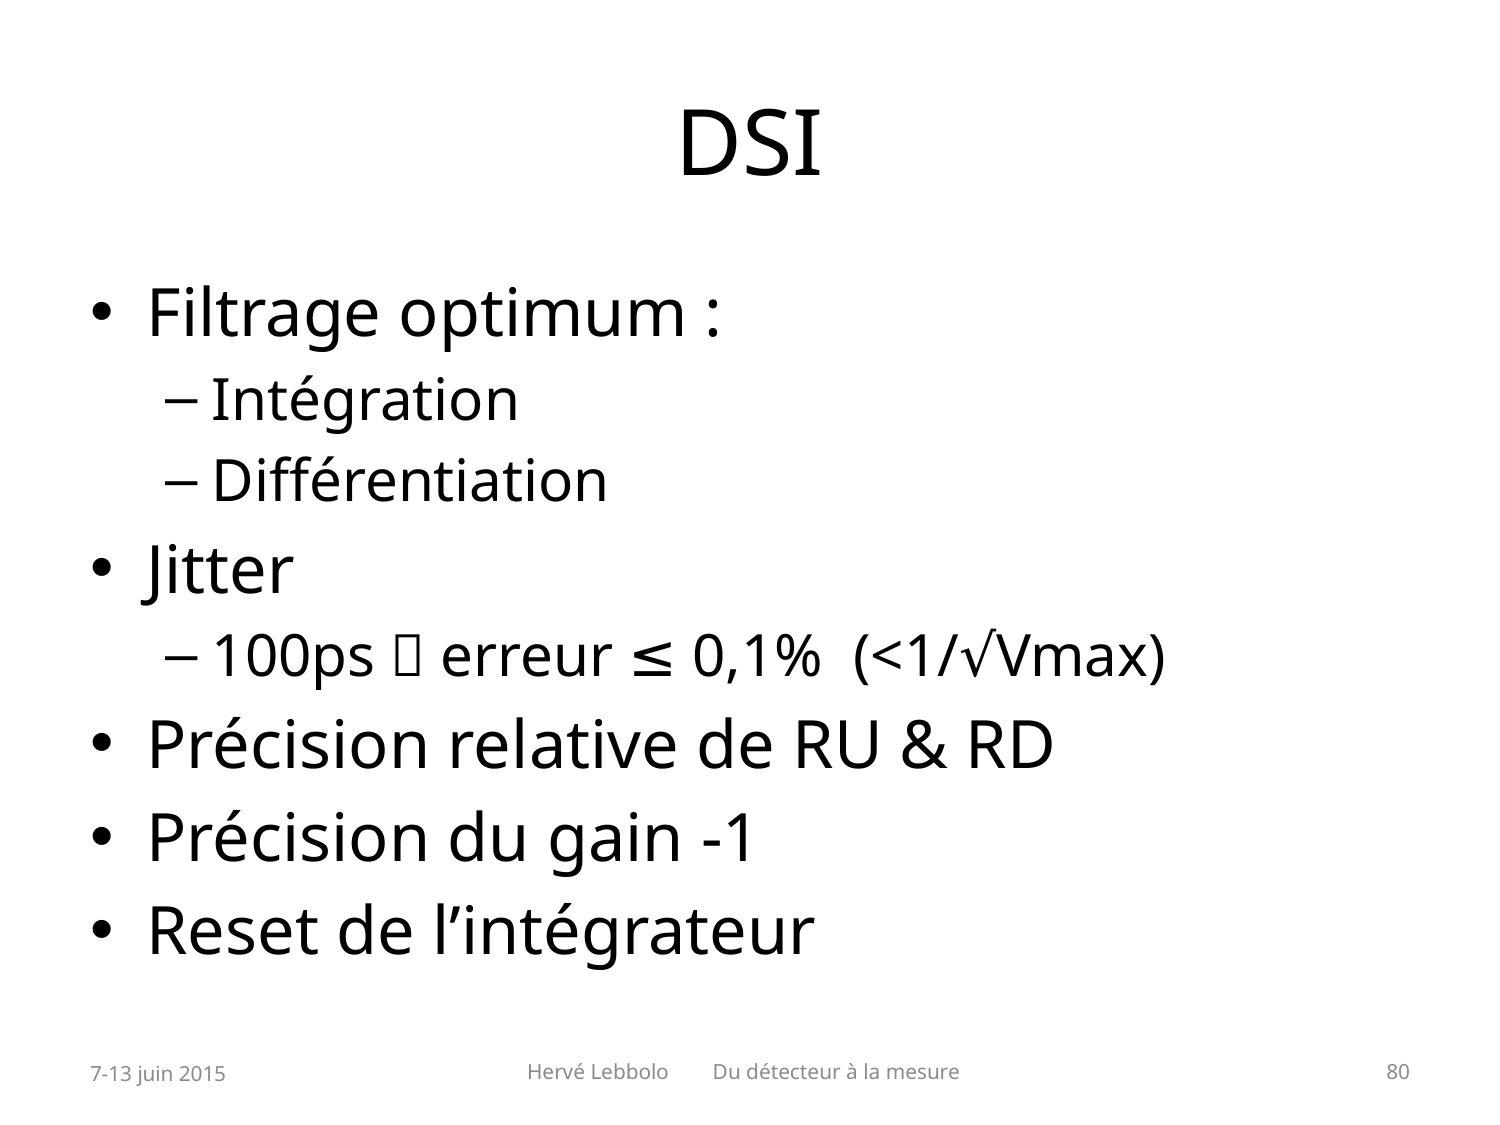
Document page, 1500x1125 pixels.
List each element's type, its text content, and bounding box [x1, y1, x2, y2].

slide_number 7-13 juin 2015 [75, 1042, 303, 1103]
list Filtrage optimum : Intégration Différentiation Jitter 100ps  erreur ≤ 0,1% (<1/√Vmax) Précision relative de RU & RD Précision du gain -1 Reset de l’intégrateur [75, 262, 1425, 1005]
footer Hervé Lebbolo Du détecteur à la mesure [347, 1042, 1140, 1103]
title DSI [75, 45, 1425, 233]
slide_number 80 [1246, 1042, 1425, 1103]
